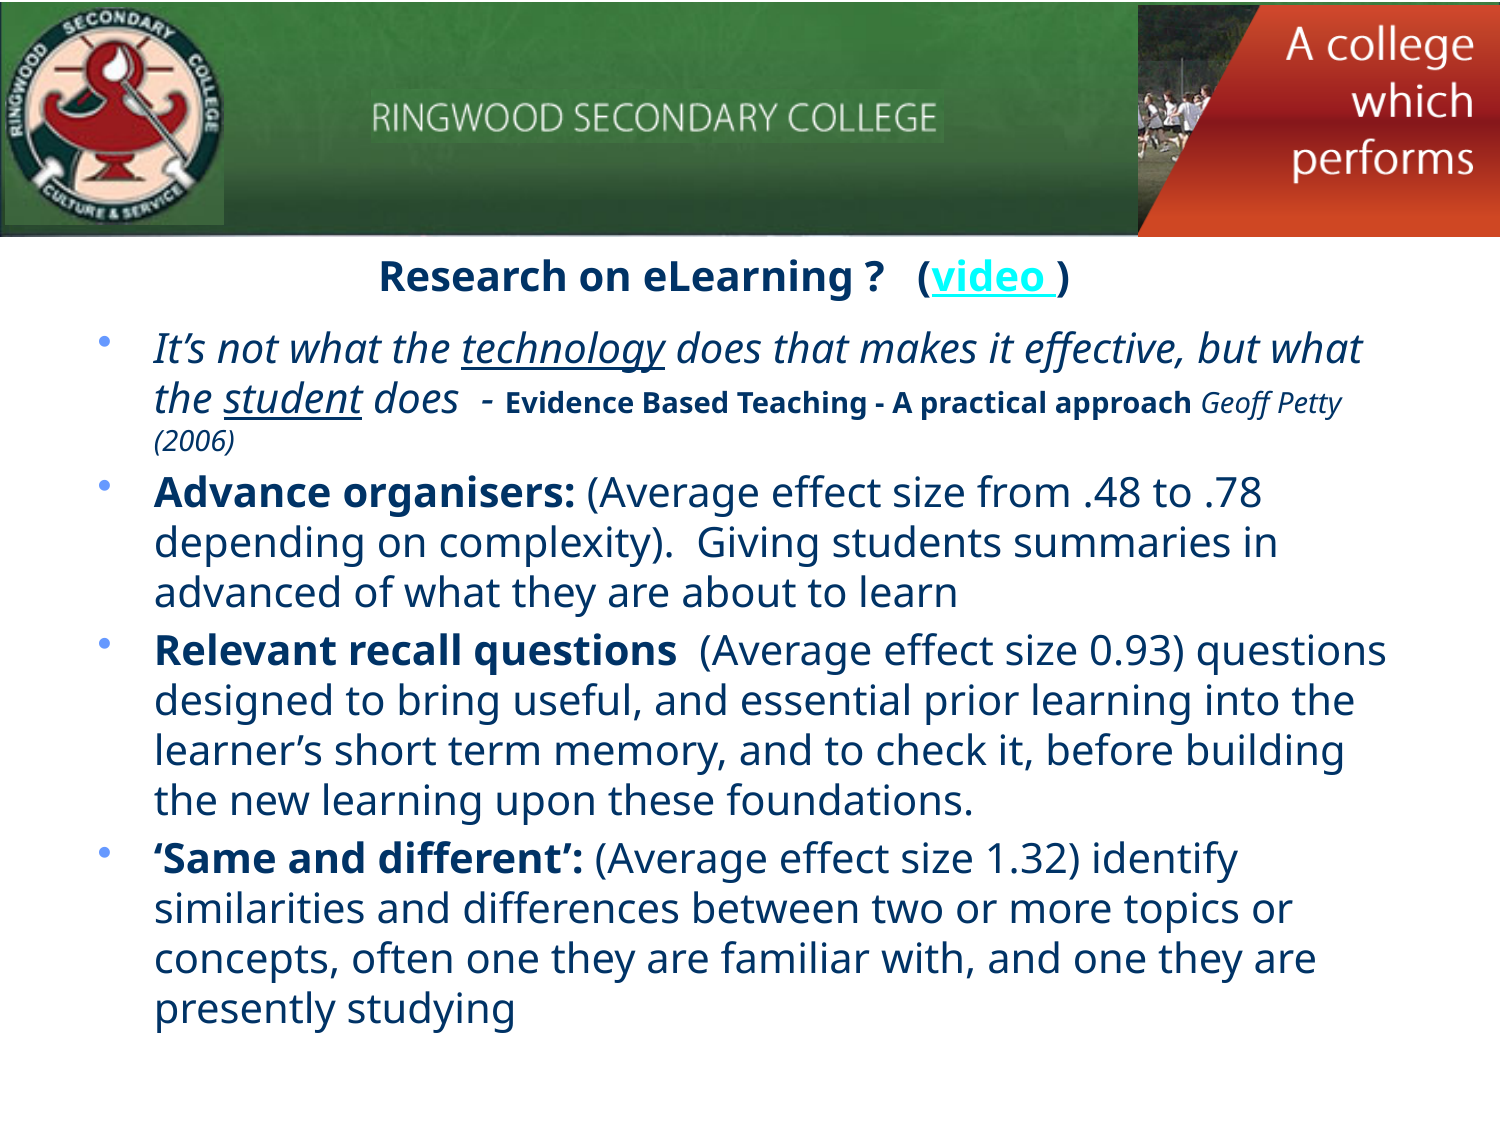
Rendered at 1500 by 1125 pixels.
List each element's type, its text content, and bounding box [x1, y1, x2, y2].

title Research on eLearning ? (video ) [362, 246, 1139, 308]
list It’s not what the technology does that makes it effective, but what the student does - Evidence Based Teaching - A practical approach Geoff Petty (2006) Advance organisers: (Average effect size from .48 to .78 depending on complexity). Giving students summaries in advanced of what they are about to learn Relevant recall questions (Average effect size 0.93) questions designed to bring useful, and essential prior learning into the learner’s short term memory, and to check it, before building the new learning upon these foundations. ‘Same and different’: (Average effect size 1.32) identify similarities and differences between two or more topics or concepts, often one they are familiar with, and one they are presently studying [82, 314, 1419, 1039]
picture [0, 1, 1500, 238]
